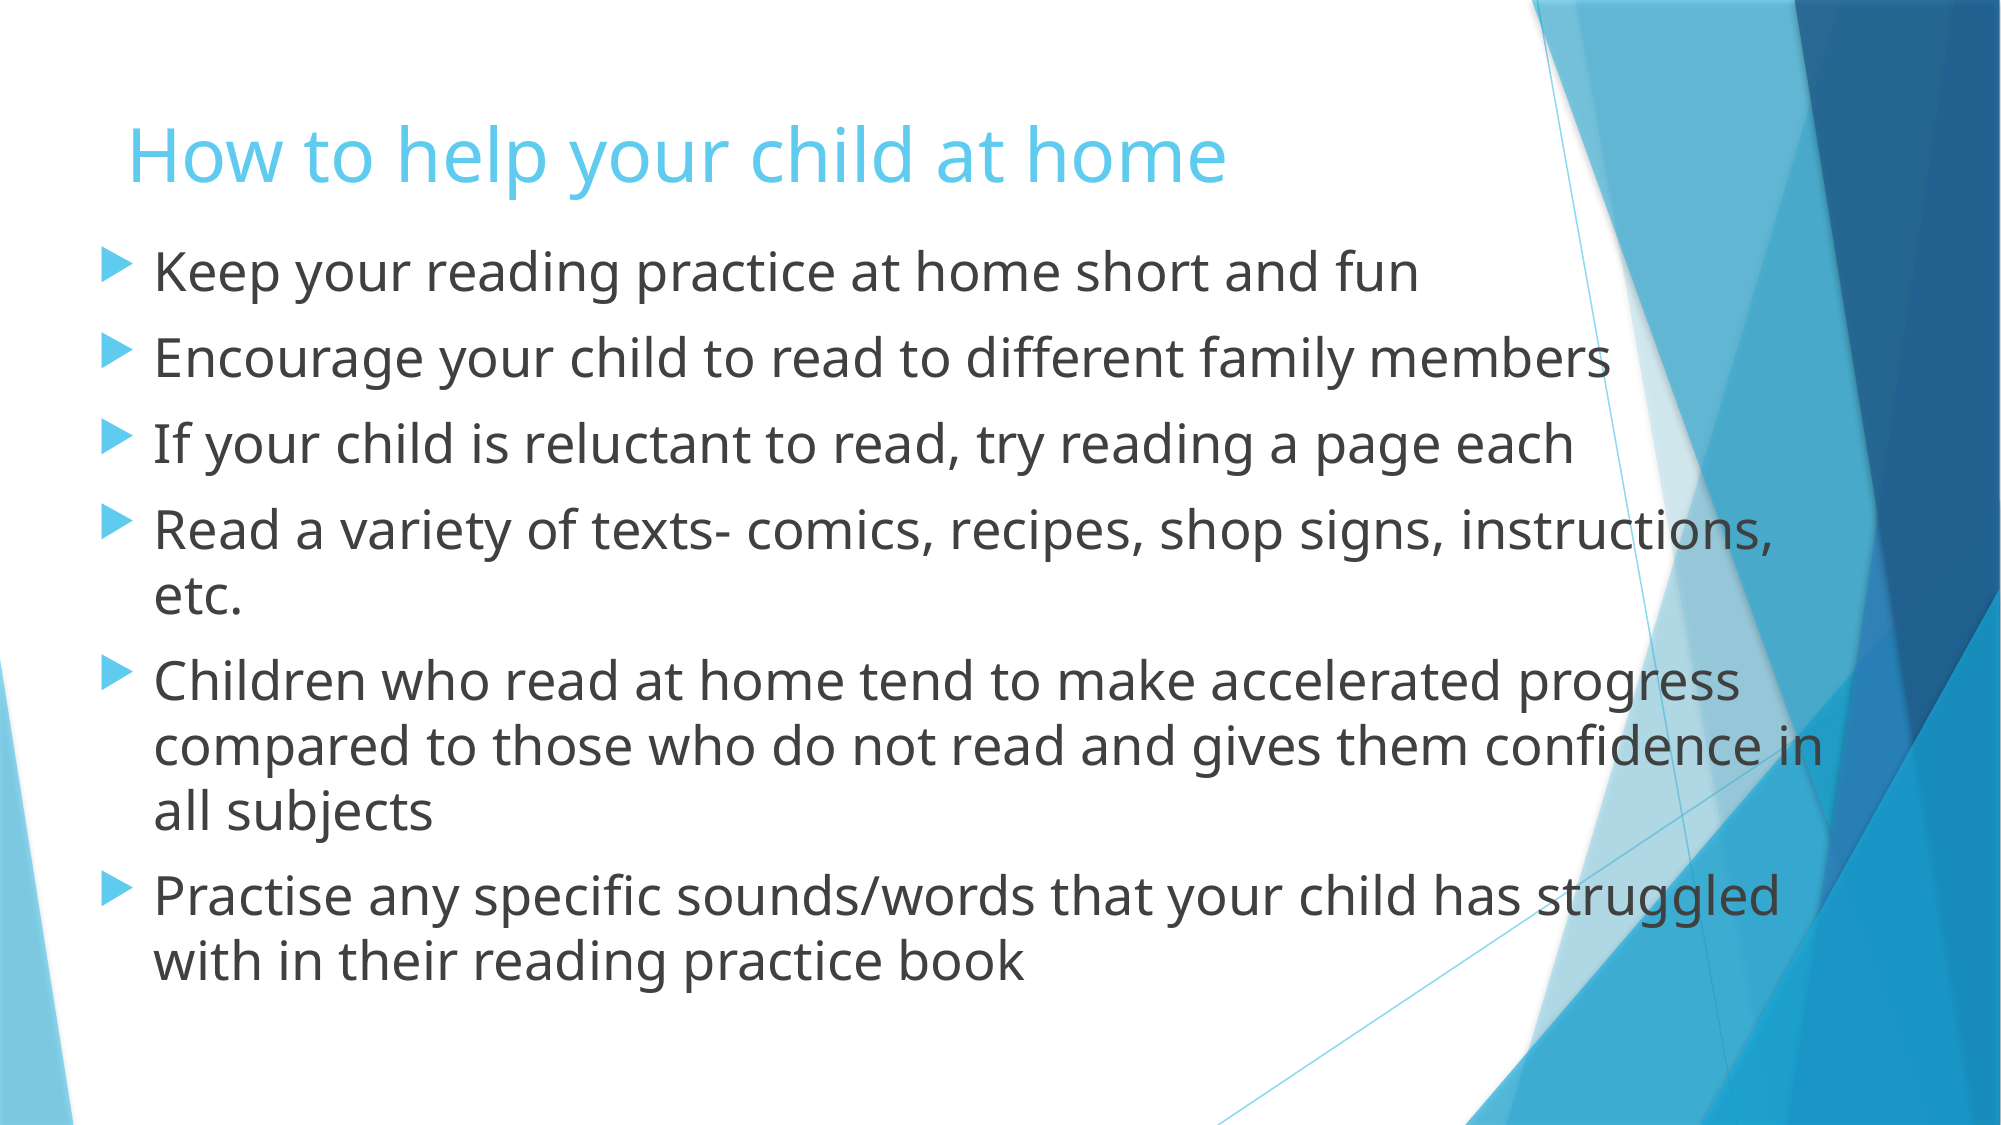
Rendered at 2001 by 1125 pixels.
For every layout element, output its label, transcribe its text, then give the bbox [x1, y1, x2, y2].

list Keep your reading practice at home short and fun Encourage your child to read to different family members If your child is reluctant to read, try reading a page each Read a variety of texts- comics, recipes, shop signs, instructions, etc. Children who read at home tend to make accelerated progress compared to those who do not read and gives them confidence in all subjects Practise any specific sounds/words that your child has struggled with in their reading practice book [82, 230, 1873, 1058]
title How to help your child at home [111, 99, 1522, 230]
